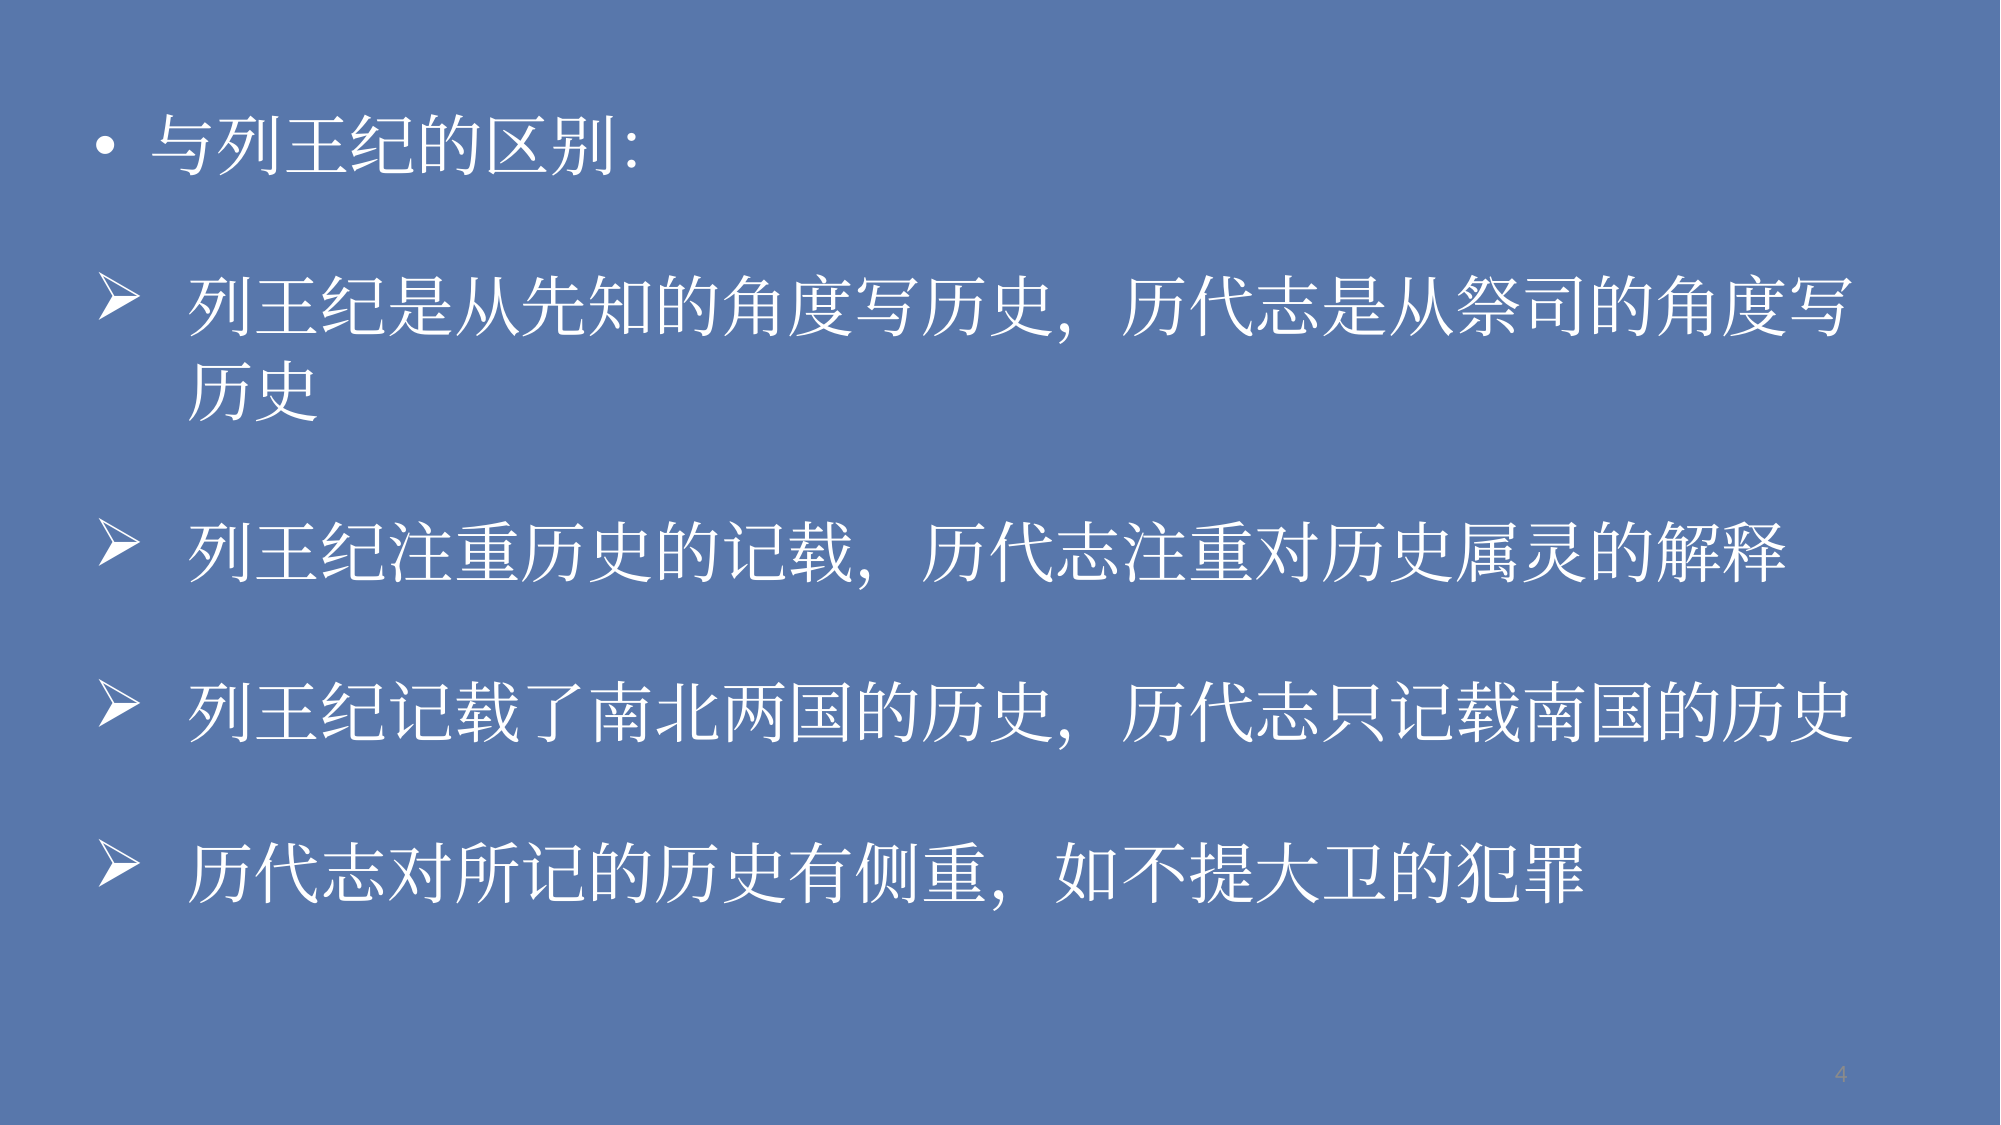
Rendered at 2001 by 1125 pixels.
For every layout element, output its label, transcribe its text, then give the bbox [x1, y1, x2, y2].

slide_number 4 [1412, 1042, 1863, 1103]
text_box 与列王纪的区别： 列王纪是从先知的角度写历史，历代志是从祭司的角度写历史 列王纪注重历史的记载，历代志注重对历史属灵的解释 列王纪记载了南北两国的历史，历代志只记载南国的历史 历代志对所记的历史有侧重，如不提大卫的犯罪 [78, 91, 1904, 1043]
